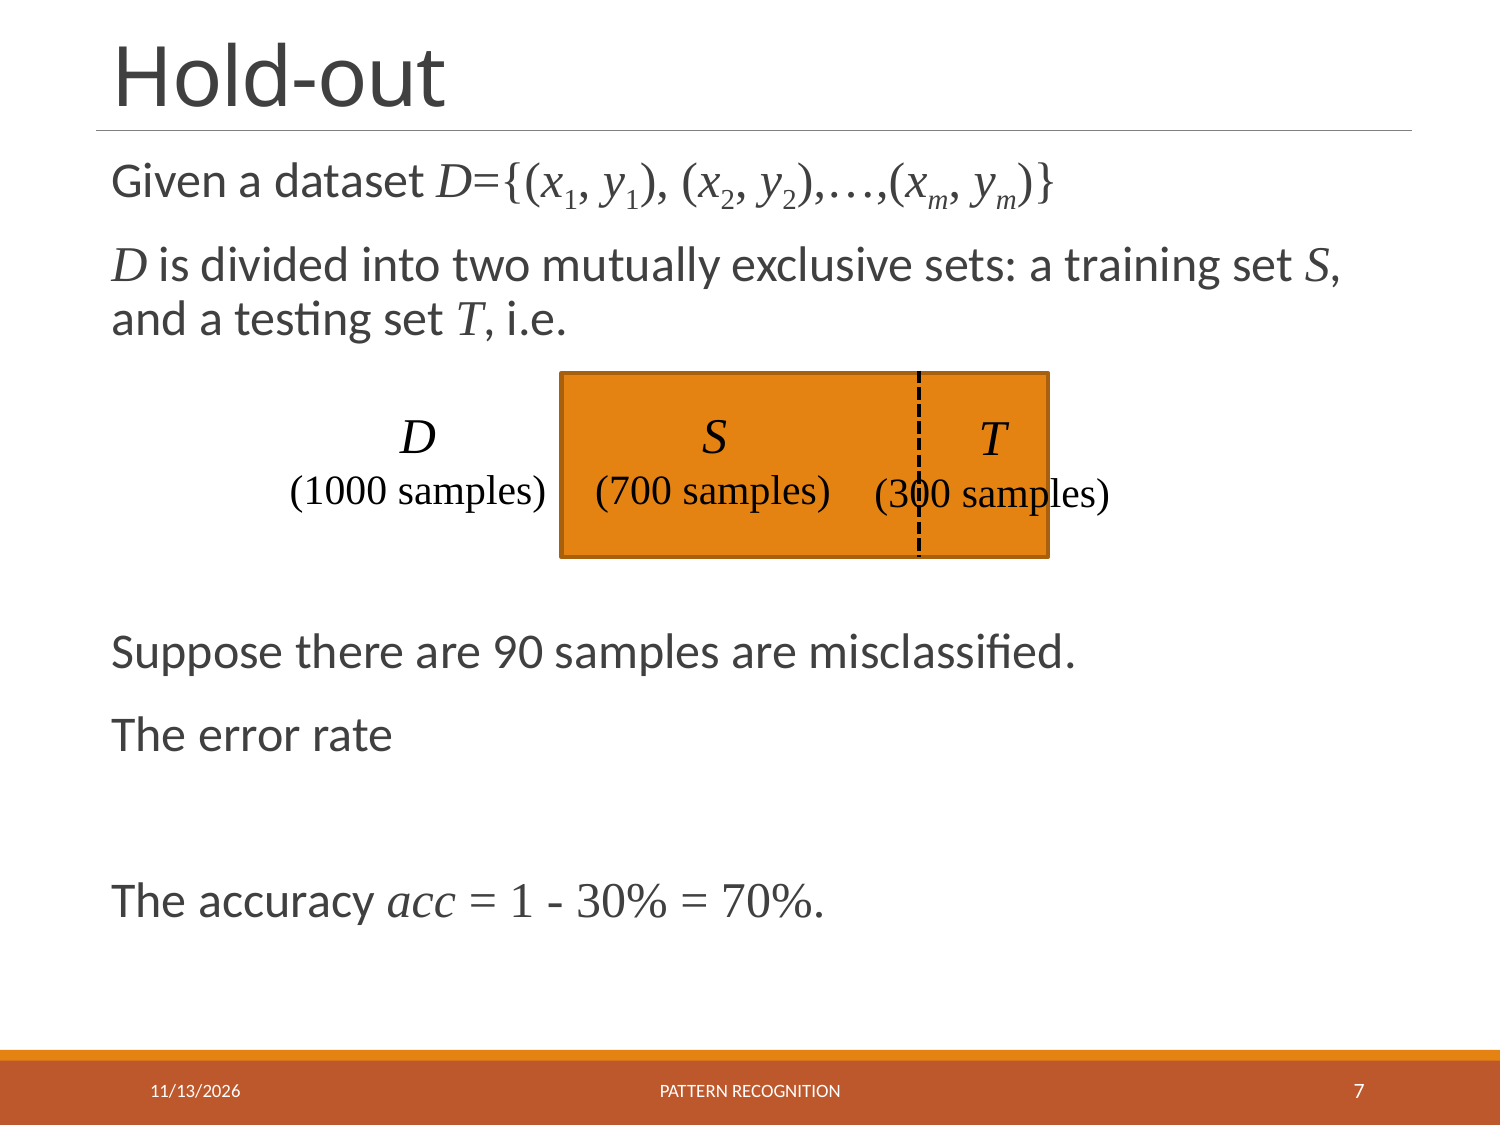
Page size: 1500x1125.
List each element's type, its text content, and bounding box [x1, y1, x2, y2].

slide_number 7 [1218, 1059, 1380, 1120]
footer Pattern recognition [453, 1059, 1047, 1120]
title Hold-out [96, 19, 1413, 131]
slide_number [135, 1059, 440, 1120]
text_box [265, 370, 1130, 558]
